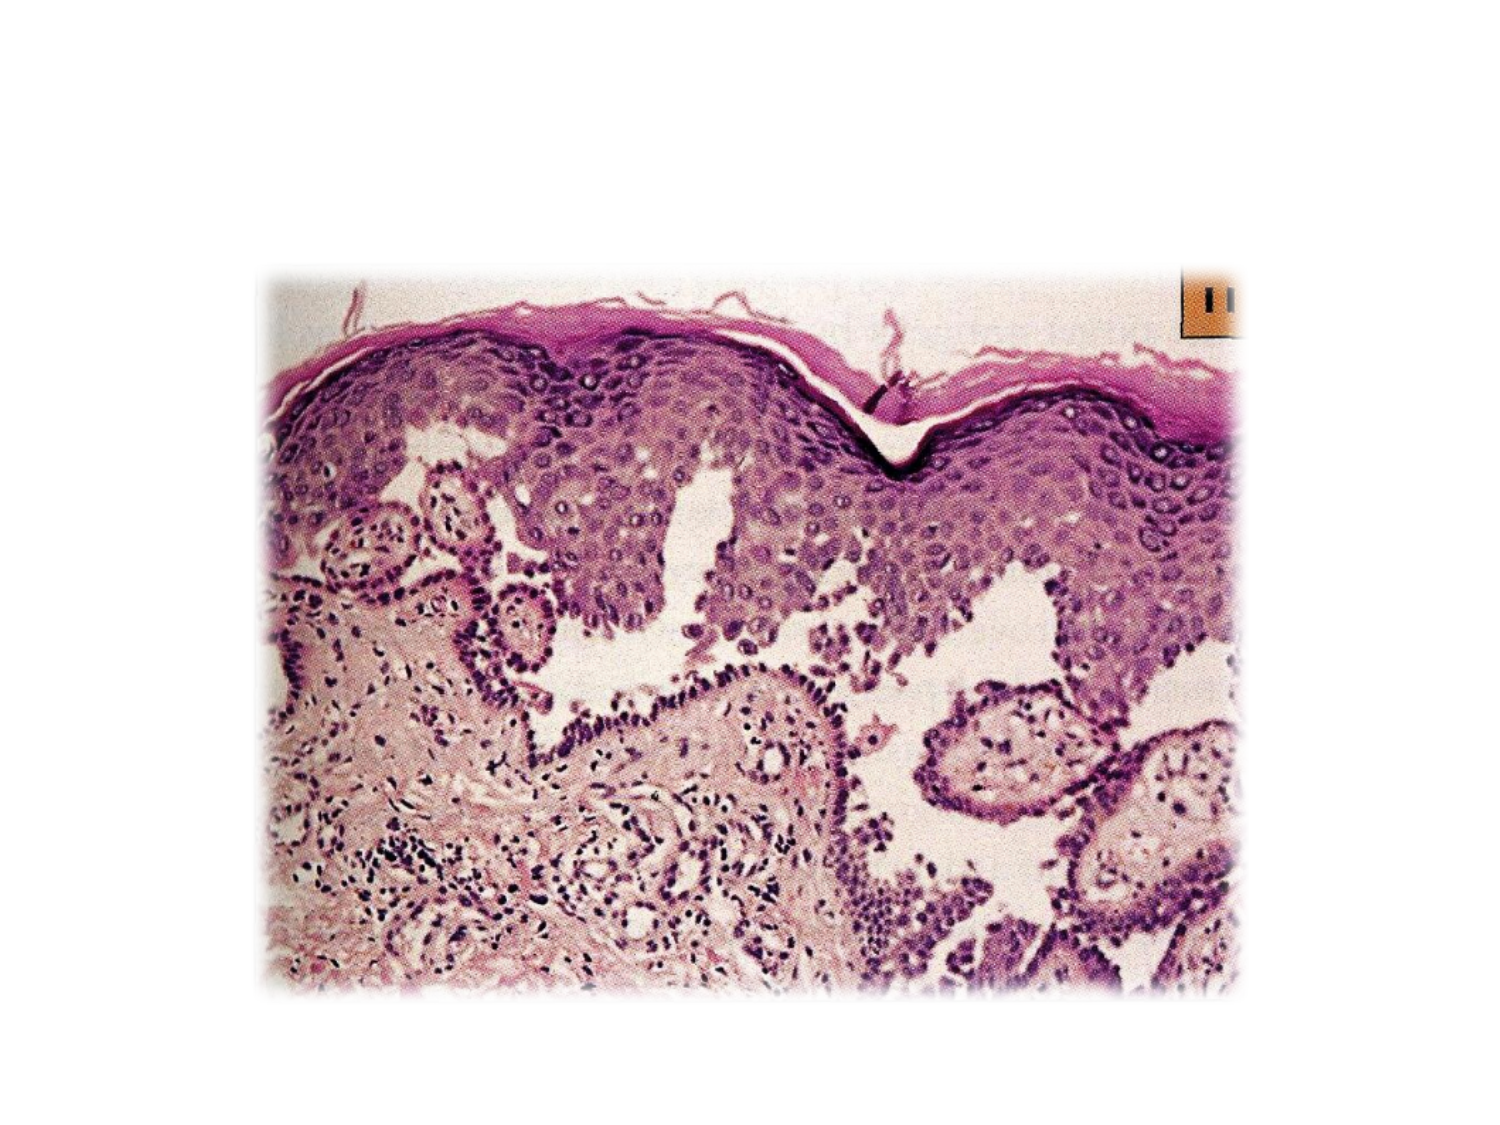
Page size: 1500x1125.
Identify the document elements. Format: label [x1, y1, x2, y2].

list [74, 262, 1426, 1006]
